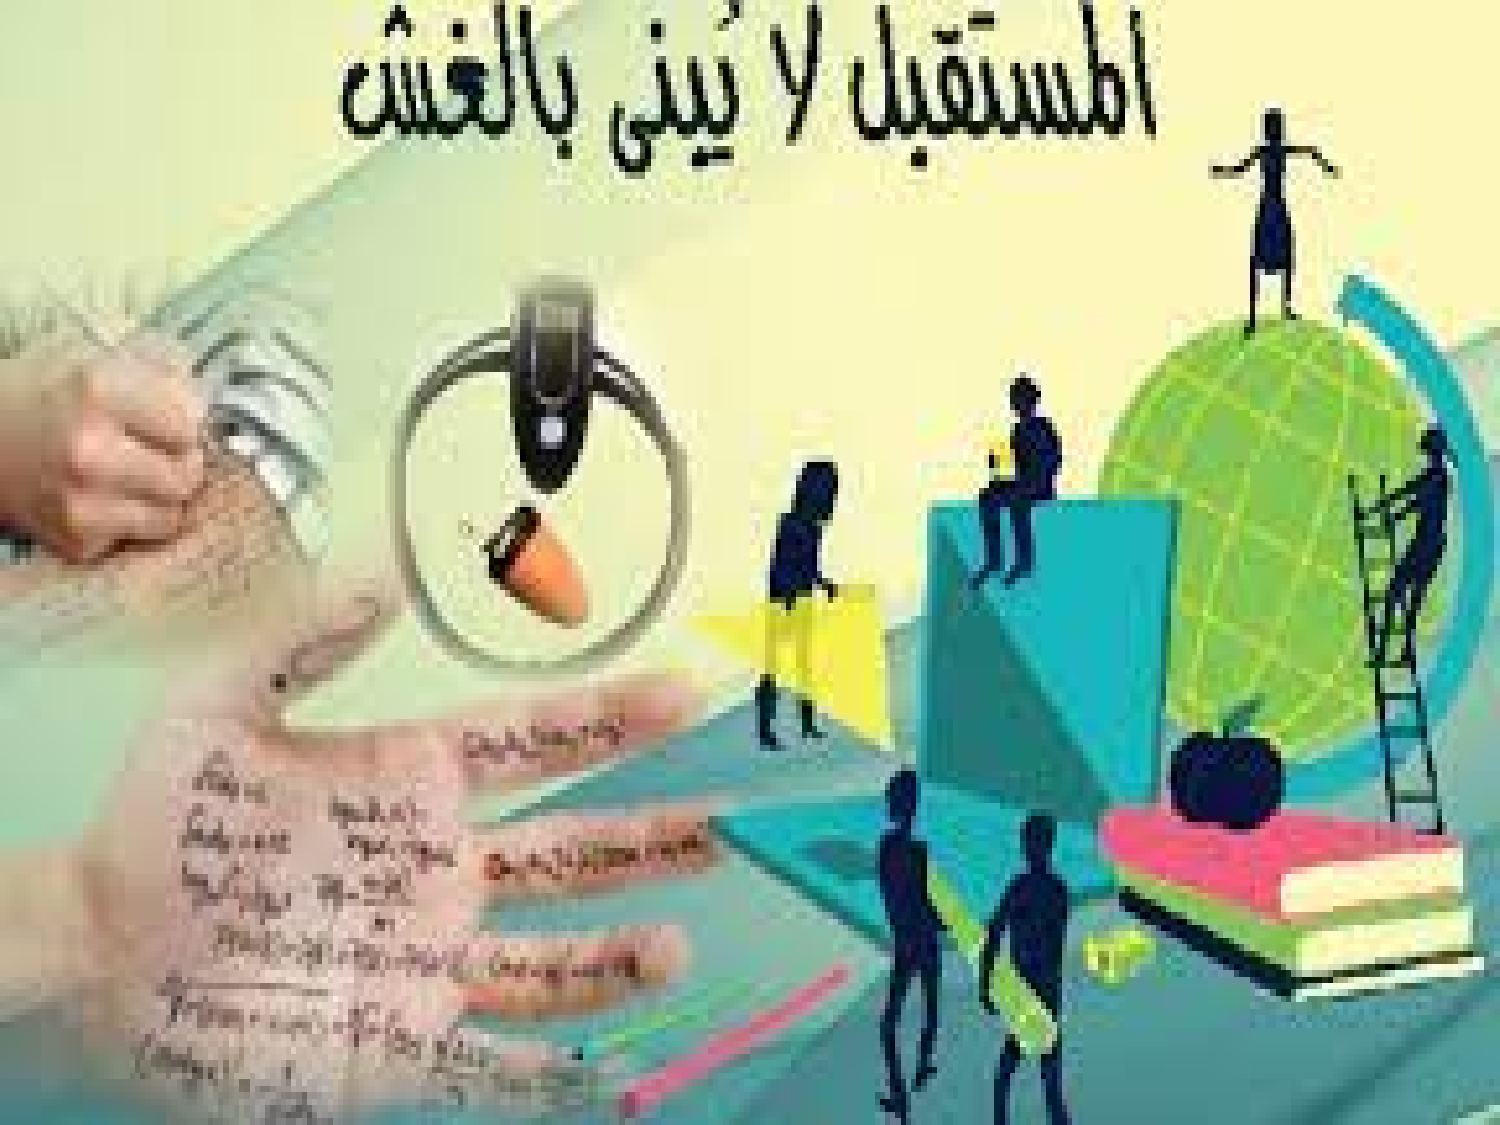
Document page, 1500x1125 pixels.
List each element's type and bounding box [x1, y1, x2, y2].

list [0, 0, 1500, 1125]
